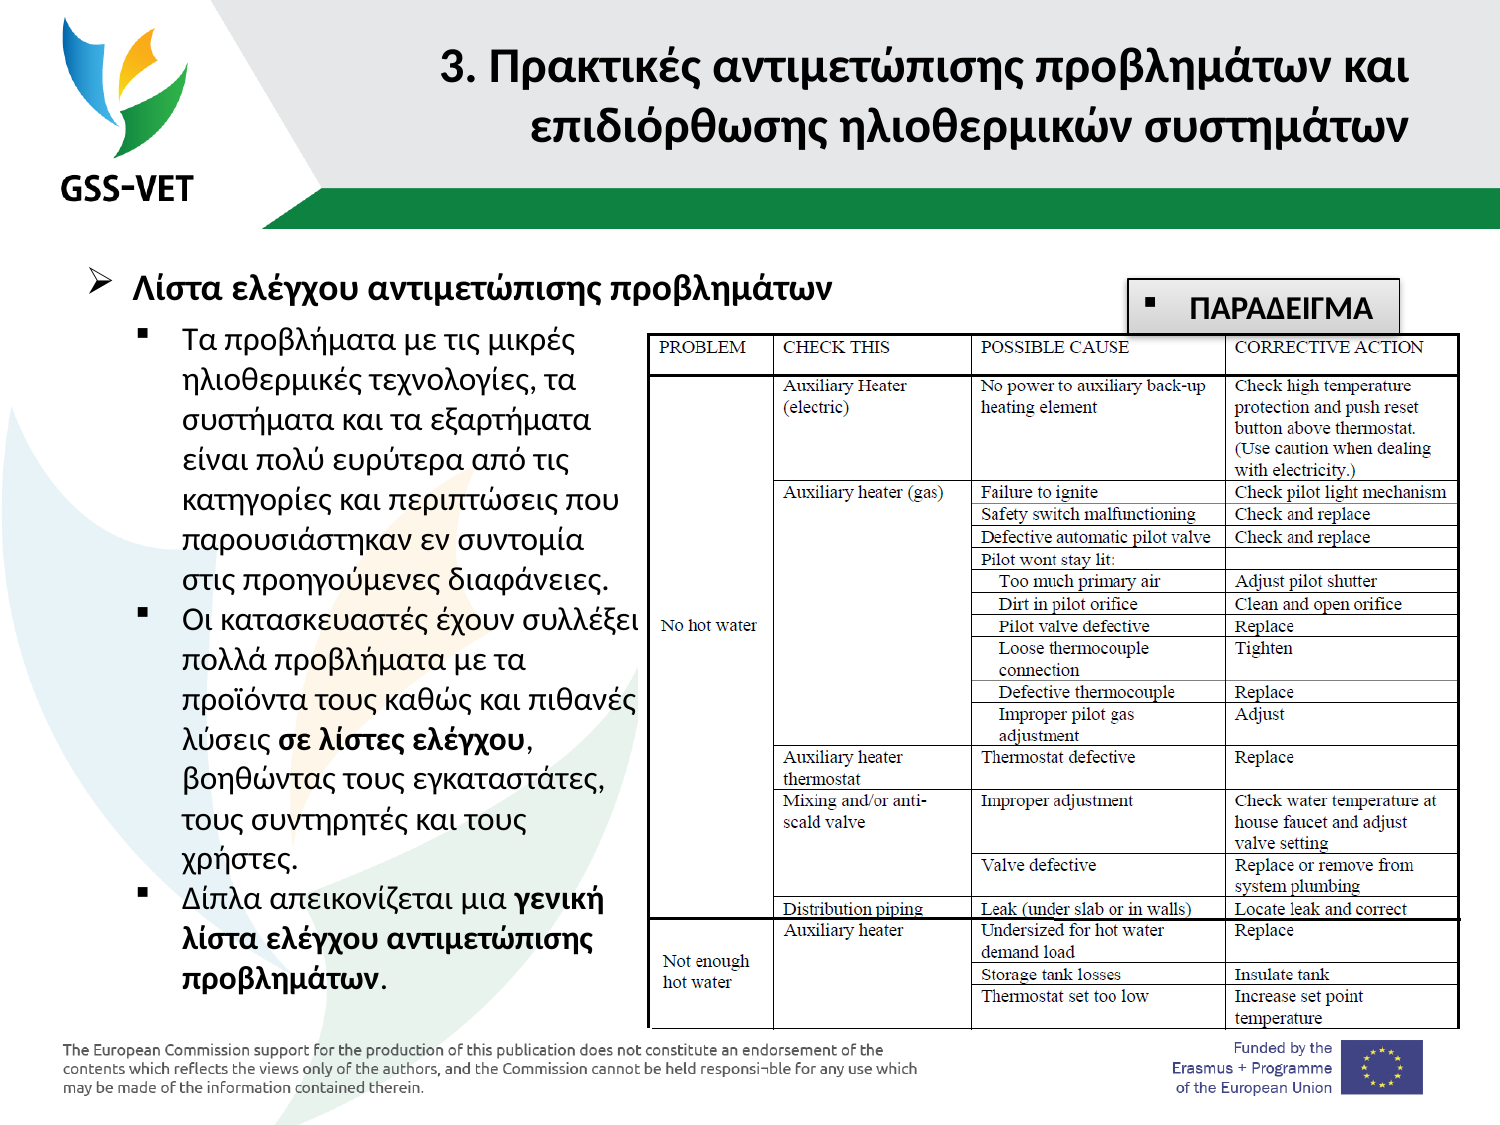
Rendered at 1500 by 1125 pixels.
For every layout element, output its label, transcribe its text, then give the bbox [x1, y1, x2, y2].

text_box Λίστα ελέγχου αντιμετώπισης προβλημάτων [71, 255, 892, 316]
text_box ΠΑΡΑΔΕΙΓΜΑ [1127, 278, 1400, 324]
picture [0, 0, 1500, 1125]
text_box Τα προβλήματα με τις μικρές ηλιοθερμικές τεχνολογίες, τα συστήματα και τα εξαρτήματα είναι πολύ ευρύτερα από τις κατηγορίες και περιπτώσεις που παρουσιάστηκαν εν συντομία στις προηγούμενες διαφάνειες. Οι κατασκευαστές έχουν συλλέξει πολλά προβλήματα με τα προϊόντα τους καθώς και πιθανές λύσεις σε λίστες ελέγχου, βοηθώντας τους εγκαταστάτες, τους συντηρητές και τους χρήστες. Δίπλα απεικονίζεται μια γενική λίστα ελέγχου αντιμετώπισης προβλημάτων. [120, 310, 656, 1004]
title 3. Πρακτικές αντιμετώπισης προβλημάτων και επιδιόρθωσης ηλιοθερμικών συστημάτων [324, 0, 1425, 185]
